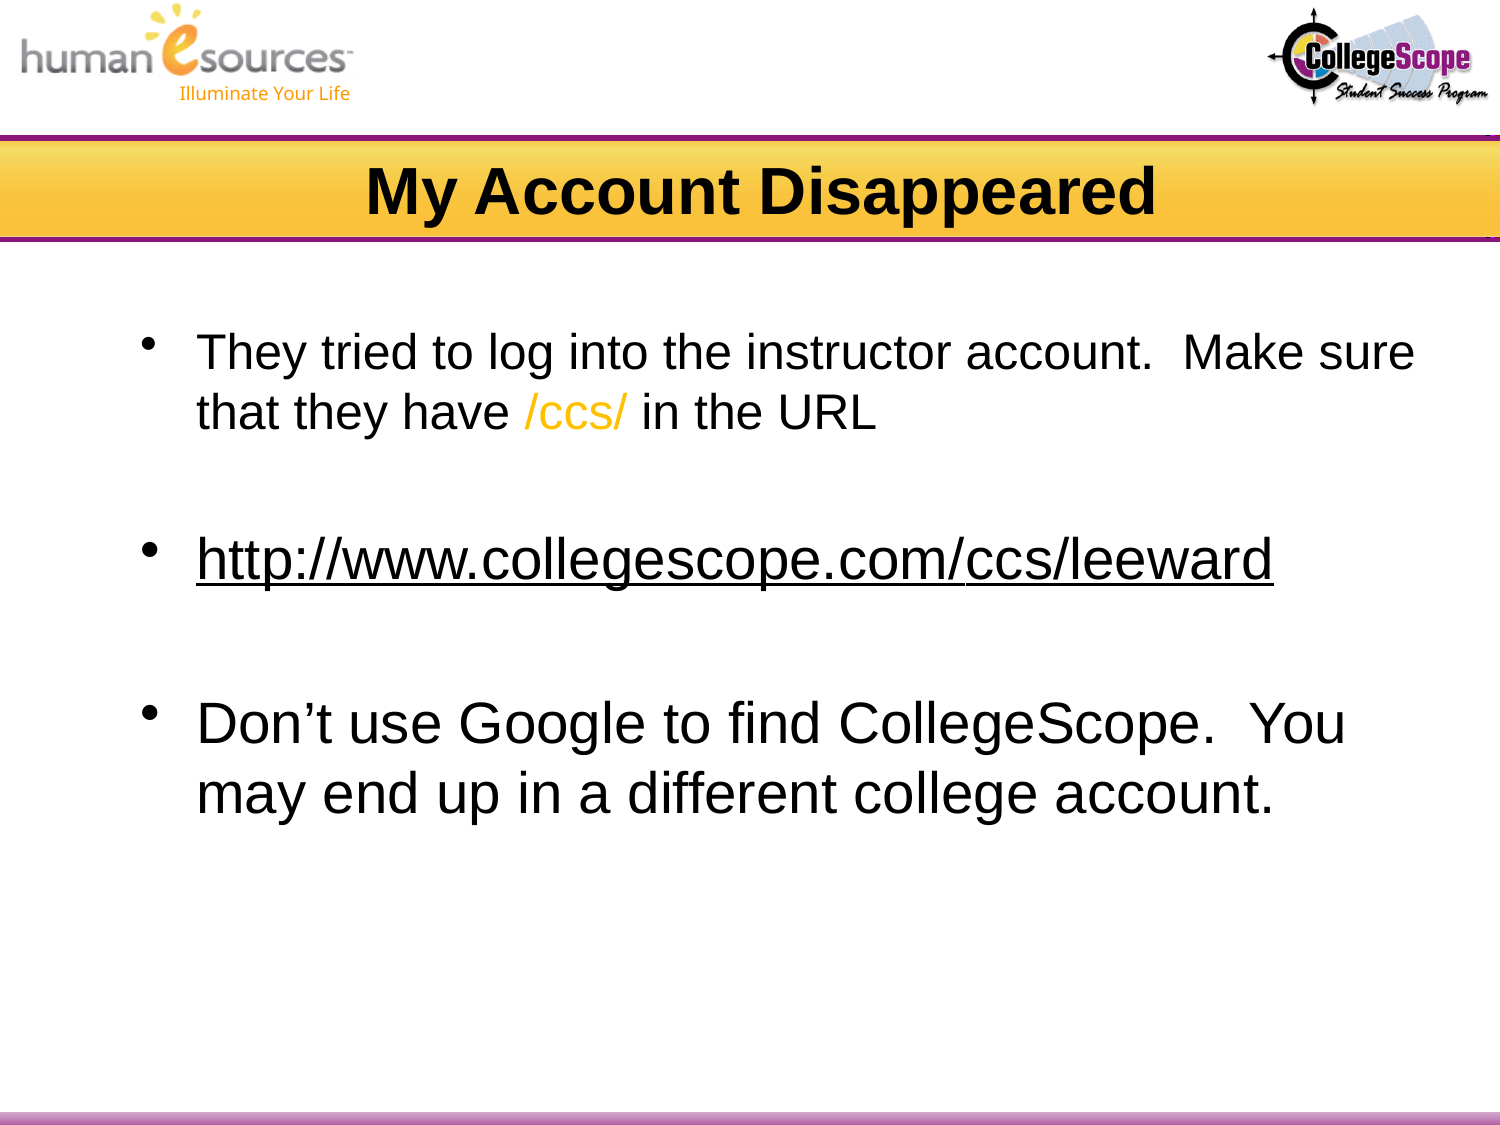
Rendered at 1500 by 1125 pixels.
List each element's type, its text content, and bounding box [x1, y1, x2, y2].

list They tried to log into the instructor account. Make sure that they have /ccs/ in the URL http://www.collegescope.com/ccs/leeward Don’t use Google to find CollegeScope. You may end up in a different college account. [125, 312, 1475, 988]
picture [1262, 0, 1496, 113]
picture [1438, 135, 1500, 242]
title My Account Disappeared [87, 112, 1438, 263]
picture [0, 0, 363, 77]
picture [0, 135, 87, 242]
